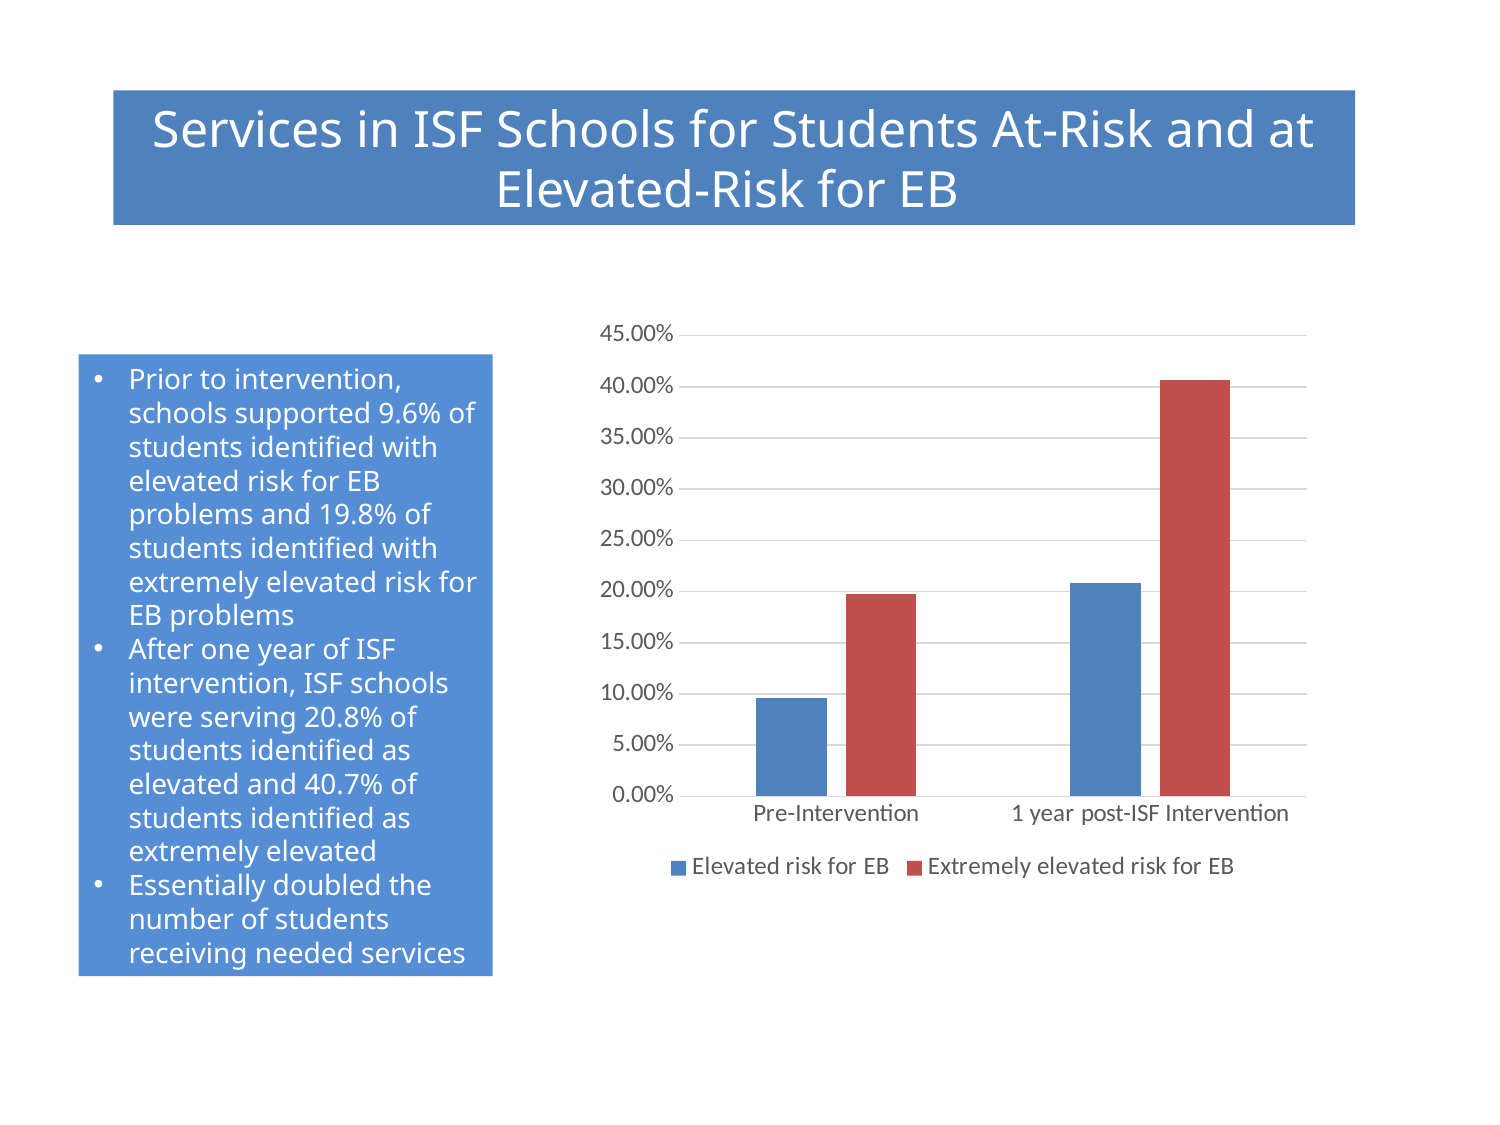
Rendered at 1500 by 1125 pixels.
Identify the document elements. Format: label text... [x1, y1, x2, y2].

chart [584, 311, 1323, 887]
text_box Prior to intervention, schools supported 9.6% of students identified with elevated risk for EB problems and 19.8% of students identified with extremely elevated risk for EB problems After one year of ISF intervention, ISF schools were serving 20.8% of students identified as elevated and 40.7% of students identified as extremely elevated Essentially doubled the number of students receiving needed services [78, 354, 493, 977]
text_box Services in ISF Schools for Students At-Risk and at Elevated-Risk for EB [113, 90, 1356, 225]
